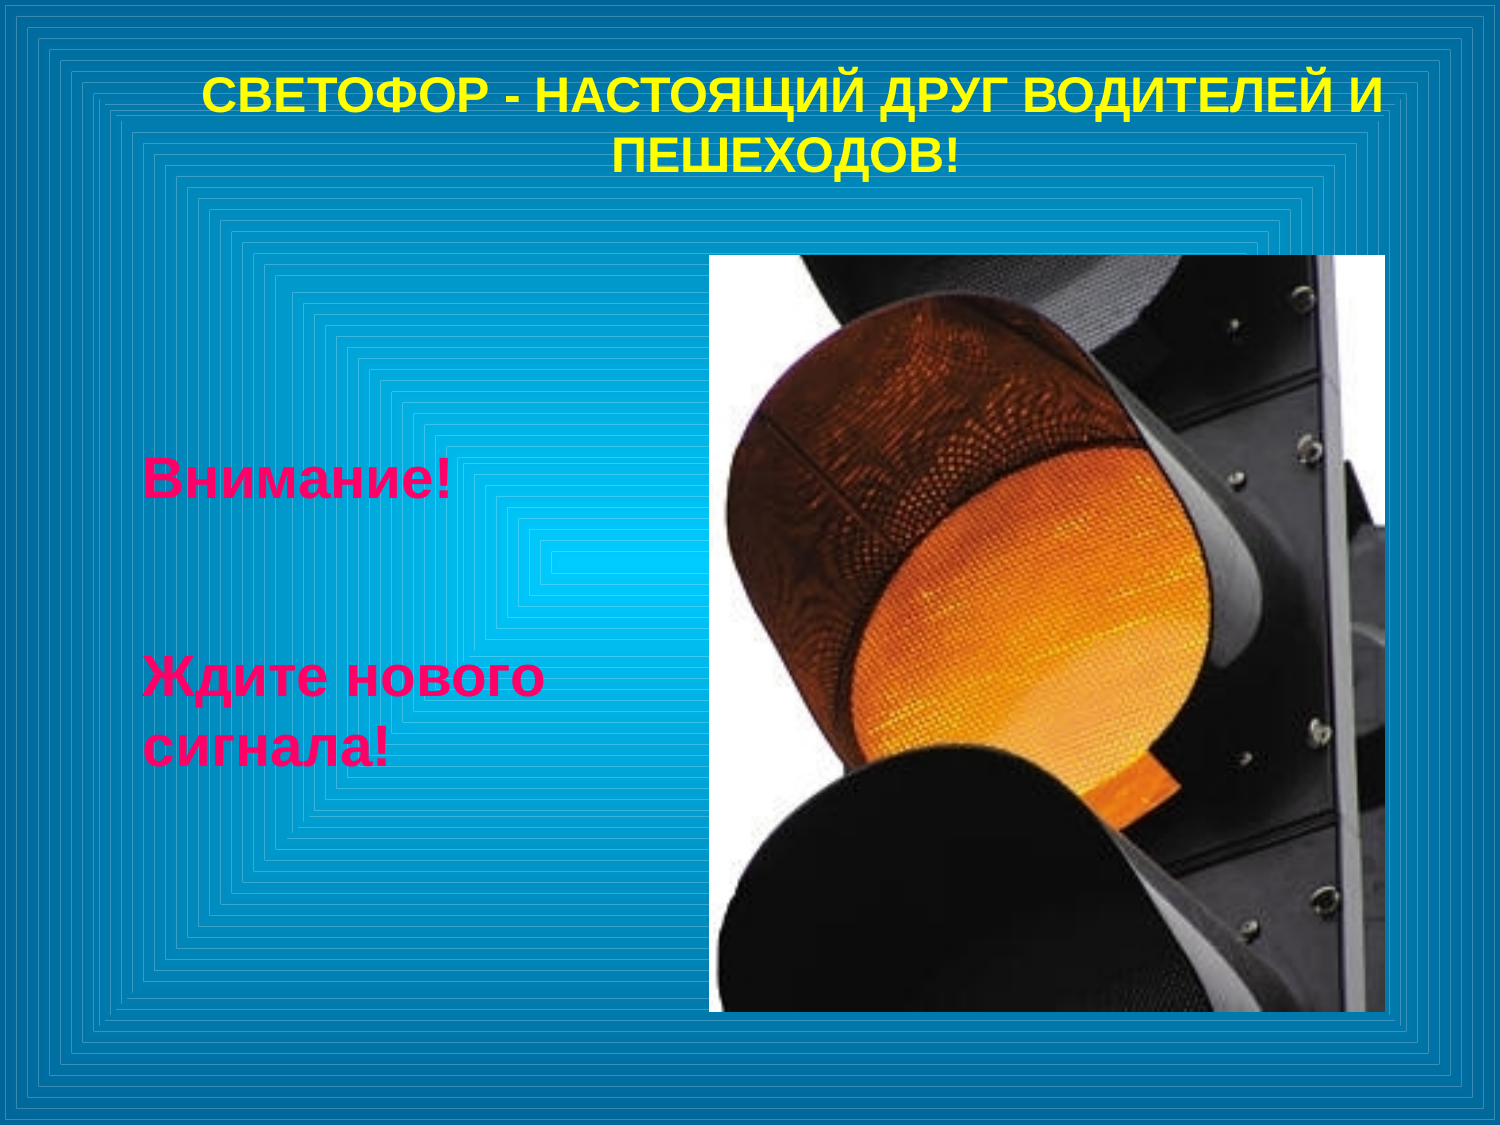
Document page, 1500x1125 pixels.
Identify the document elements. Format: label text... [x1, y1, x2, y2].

text_box Внимание! Ждите нового сигнала! [53, 432, 656, 786]
picture [710, 256, 1384, 1011]
text_box СВЕТОФОР - НАСТОЯЩИЙ ДРУГ ВОДИТЕЛЕЙ И ПЕШЕХОДОВ! [41, 54, 1471, 190]
